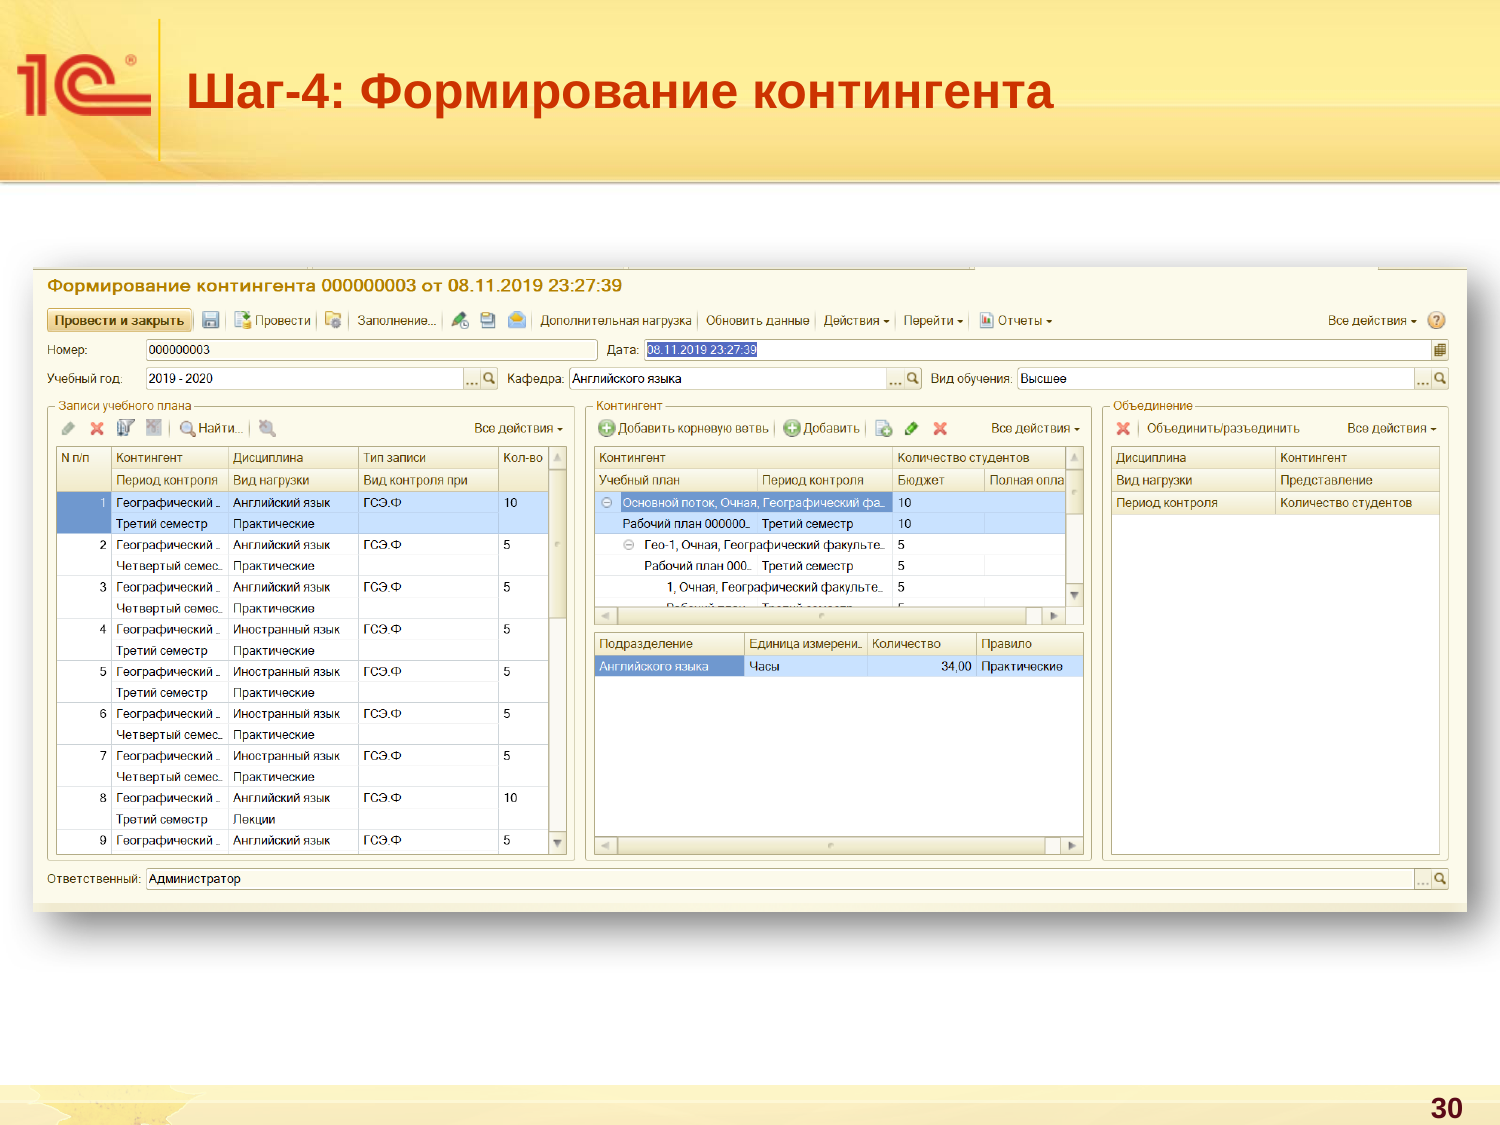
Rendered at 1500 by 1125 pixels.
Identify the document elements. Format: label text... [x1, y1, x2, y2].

text_box 30 [1352, 1082, 1479, 1125]
picture [0, 0, 1500, 1125]
text_box Шаг-4: Формирование контингента [171, 0, 1376, 178]
